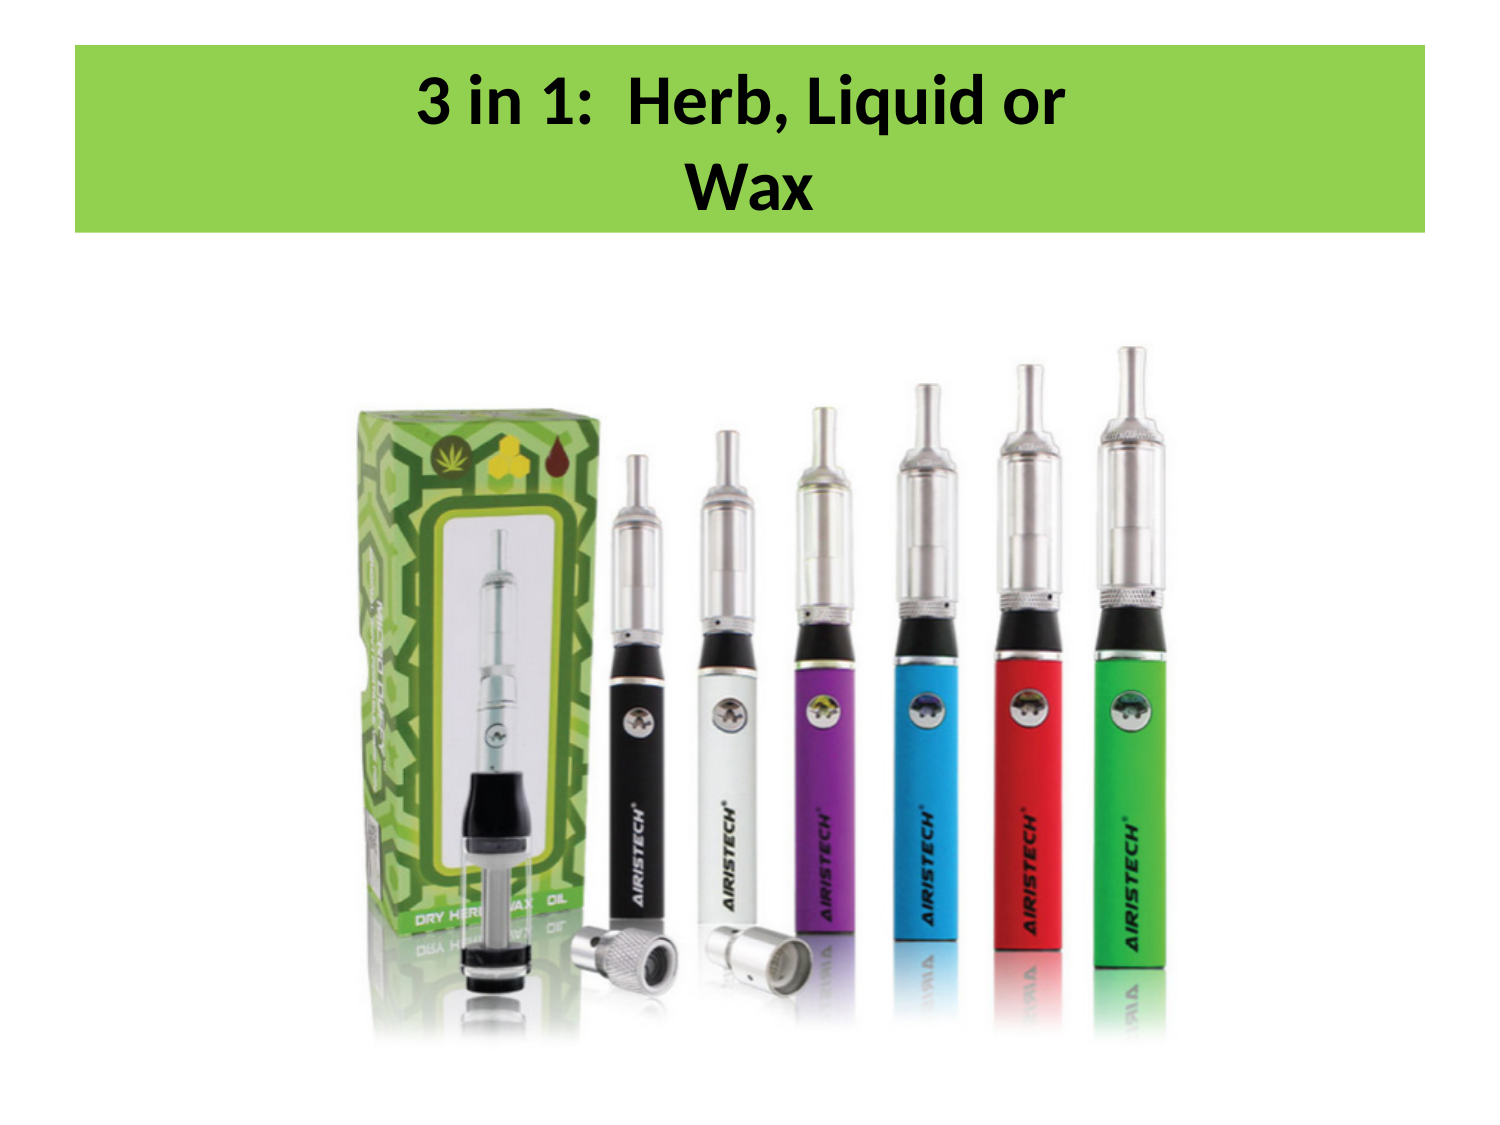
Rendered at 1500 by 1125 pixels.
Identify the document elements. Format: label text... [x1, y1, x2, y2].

title 3 in 1: Herb, Liquid or Wax [75, 45, 1425, 233]
picture [324, 237, 1213, 1125]
